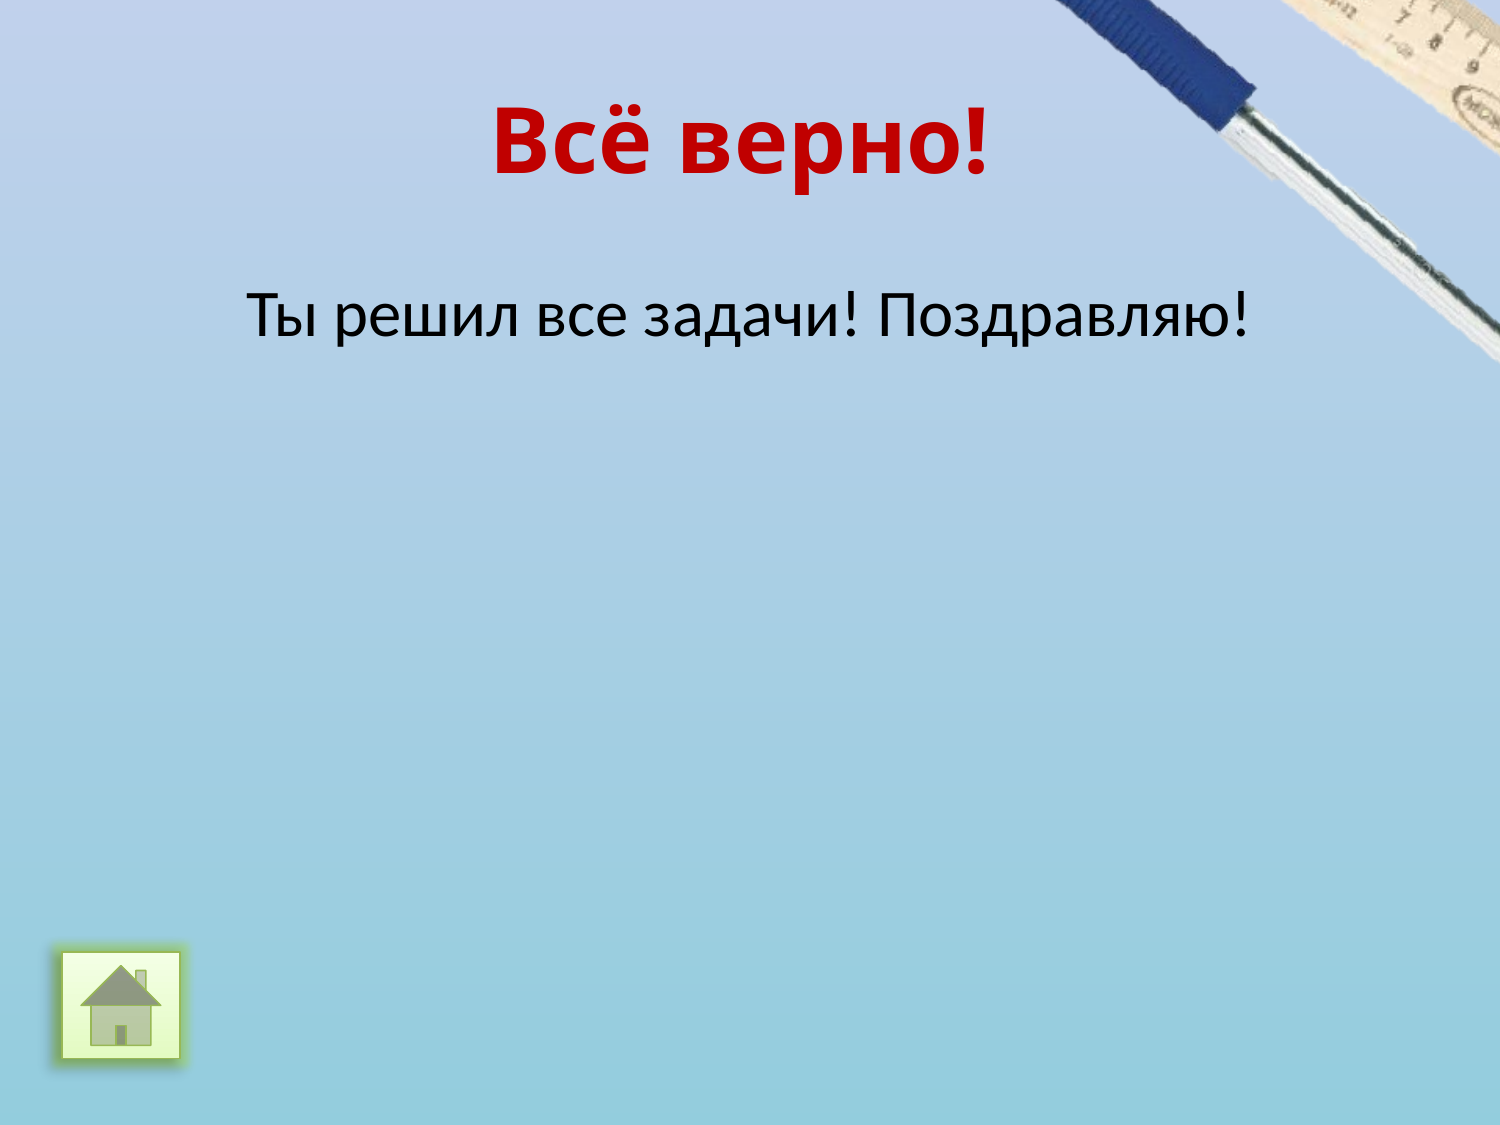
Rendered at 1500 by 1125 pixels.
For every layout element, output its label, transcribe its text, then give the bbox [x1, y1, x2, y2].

text_box [61, 951, 181, 1059]
list Ты решил все задачи! Поздравляю! [75, 262, 1425, 1005]
picture [938, 0, 1500, 603]
title Всё верно! [64, 42, 1415, 231]
